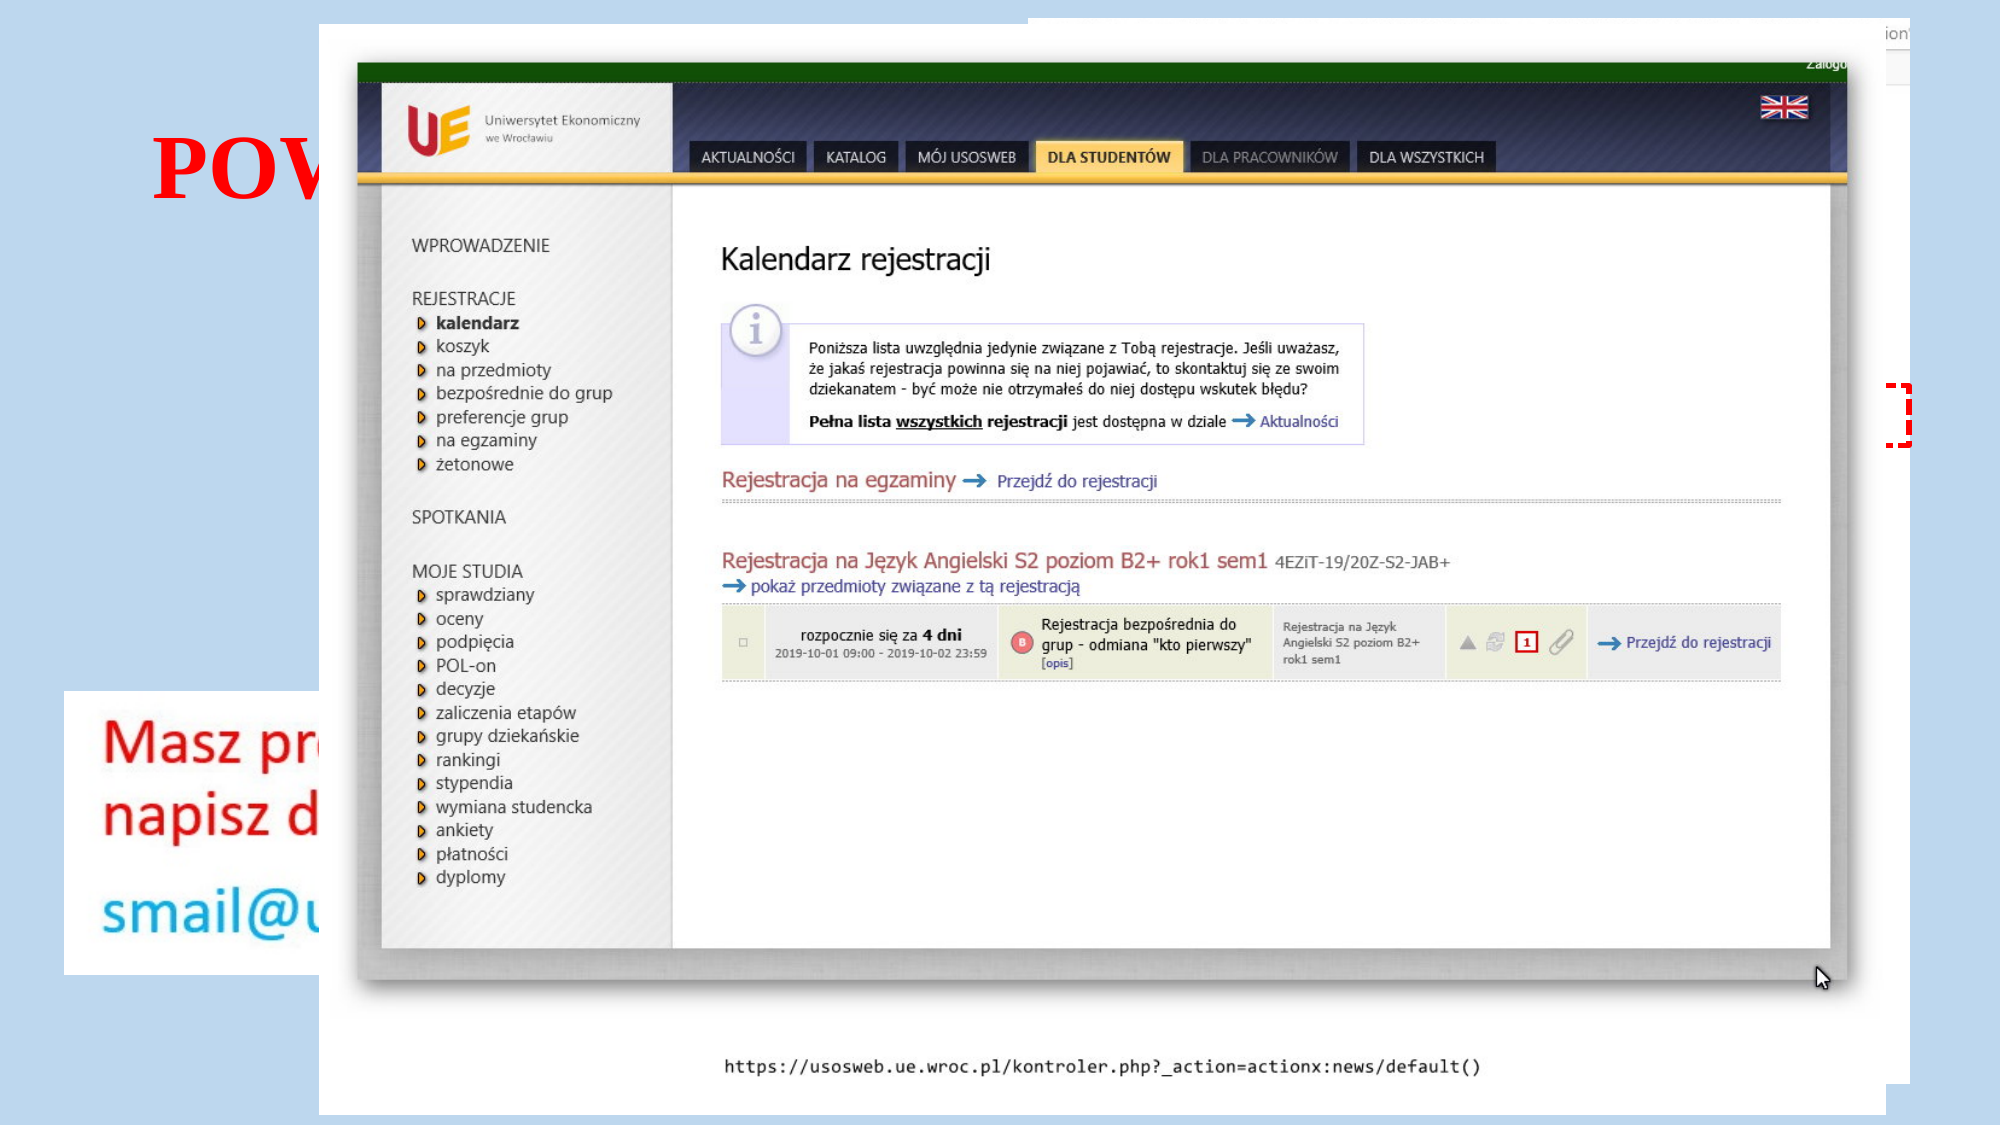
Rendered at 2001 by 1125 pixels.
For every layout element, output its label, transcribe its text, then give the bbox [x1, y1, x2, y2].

title POWITA NAS NOWE OKNO CAS [137, 59, 319, 278]
picture [64, 18, 1910, 1115]
